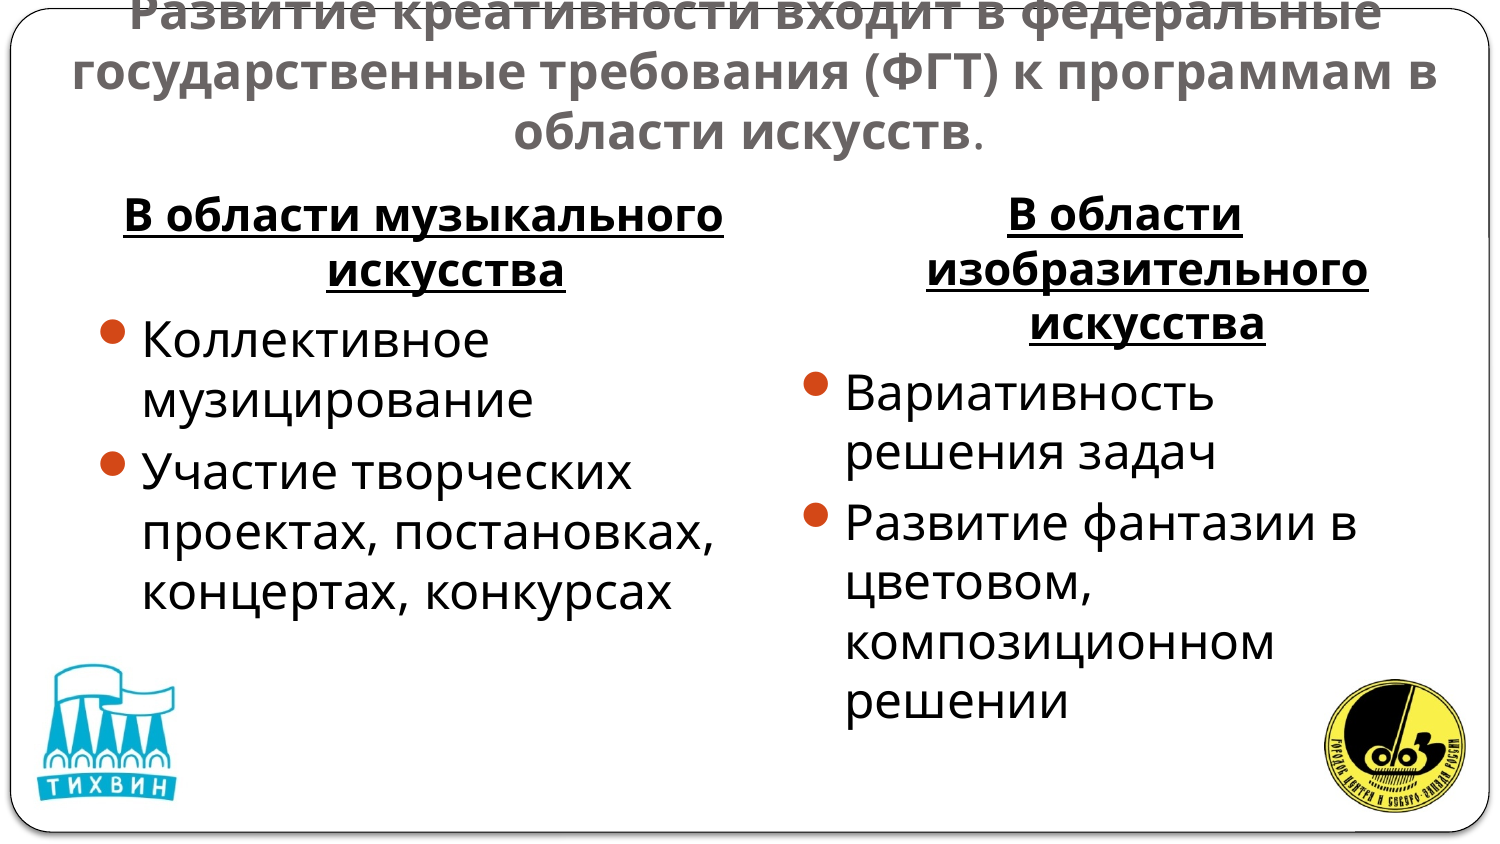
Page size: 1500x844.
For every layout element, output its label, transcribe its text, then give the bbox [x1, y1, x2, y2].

list В области музыкального искусства Коллективное музицирование Участие творческих проектах, постановках, концертах, конкурсах [82, 178, 765, 741]
picture [1323, 679, 1467, 813]
list В области изобразительного искусства Вариативность решения задач Развитие фантазии в цветовом, композиционном решении [785, 178, 1465, 741]
title Развитие креативности входит в федеральные государственные требования (ФГТ) к программам в области искусств. [35, 33, 1477, 175]
picture [23, 655, 200, 814]
